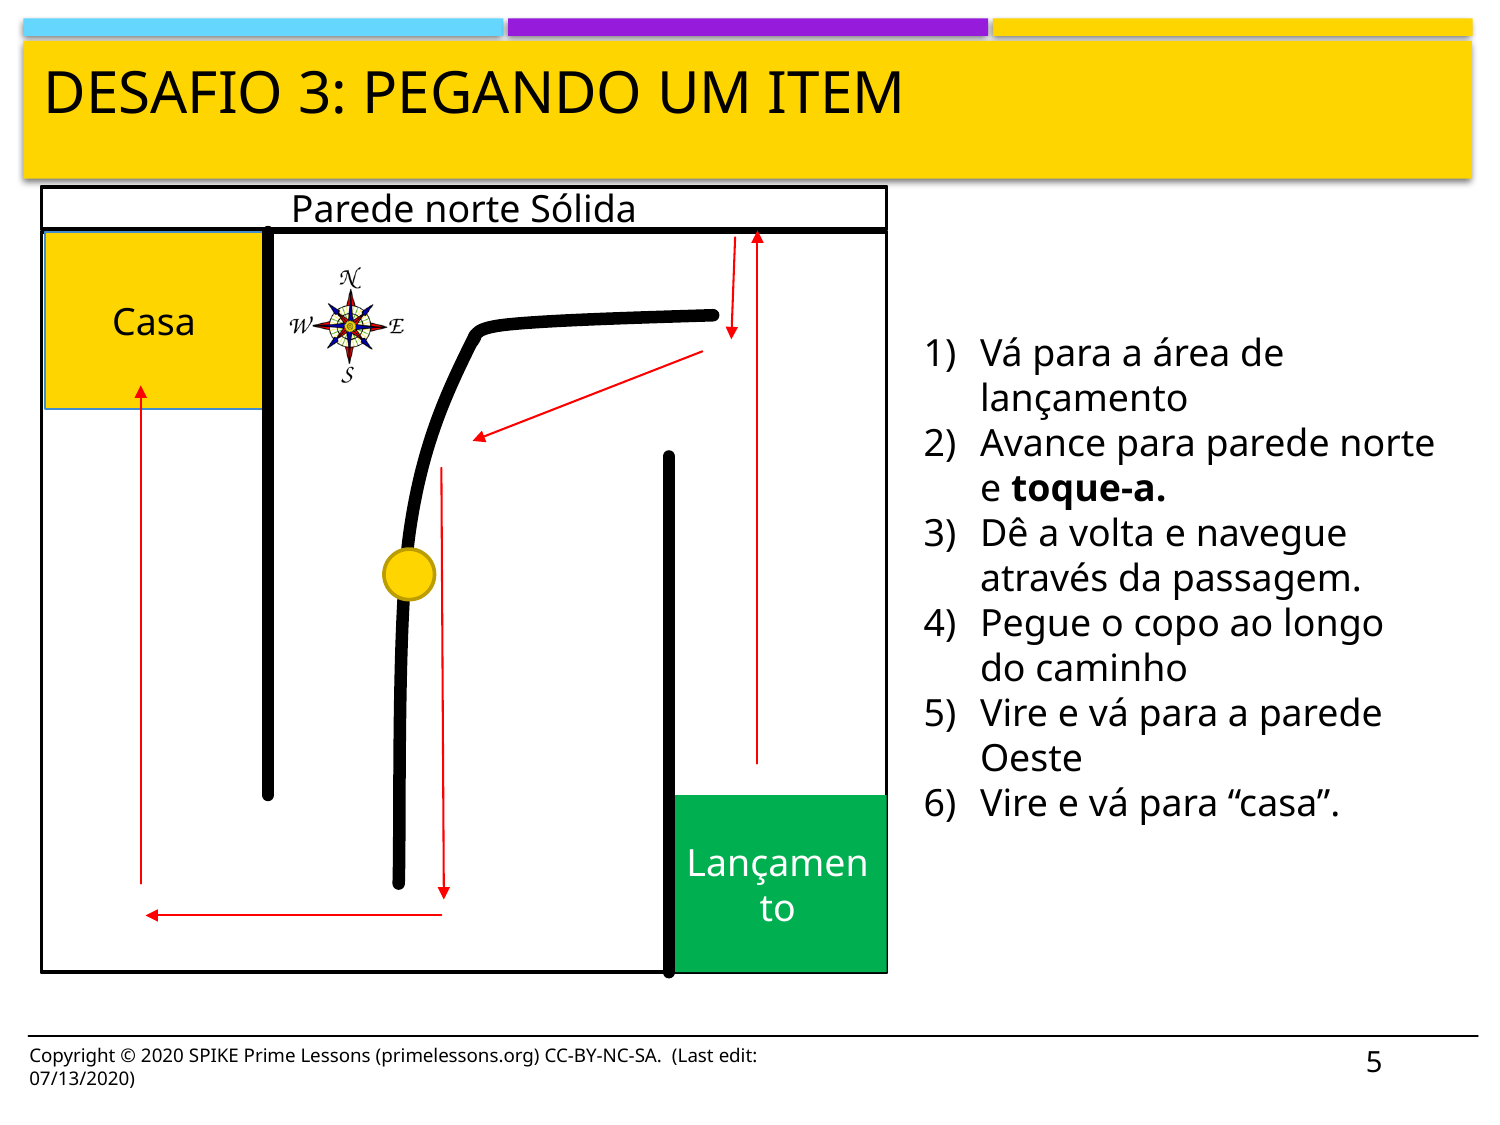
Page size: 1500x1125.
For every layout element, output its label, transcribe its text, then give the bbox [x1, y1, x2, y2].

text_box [730, 236, 736, 340]
text_box Parede norte Sólida [40, 185, 888, 231]
text_box [396, 586, 435, 886]
footer Copyright © 2020 SPIKE Prime Lessons (primelessons.org) CC-BY-NC-SA. (Last edit: 07/13/2020) [14, 1036, 814, 1097]
text_box Lançamento [675, 793, 888, 974]
text_box [40, 231, 888, 974]
text_box [471, 313, 715, 343]
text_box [471, 350, 703, 442]
picture [288, 266, 405, 384]
text_box Vá para a área de lançamento Avance para parede norte e toque-a. Dê a volta e navegue através da passagem. Pegue o copo ao longo do caminho Vire e vá para a parede Oeste Vire e vá para “casa”. [907, 227, 1457, 971]
text_box Casa [44, 231, 262, 410]
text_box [440, 467, 445, 901]
text_box [405, 339, 474, 563]
slide_number 5 [1351, 1036, 1478, 1097]
title Desafio 3: Pegando um item [28, 48, 1464, 172]
text_box [382, 547, 435, 602]
